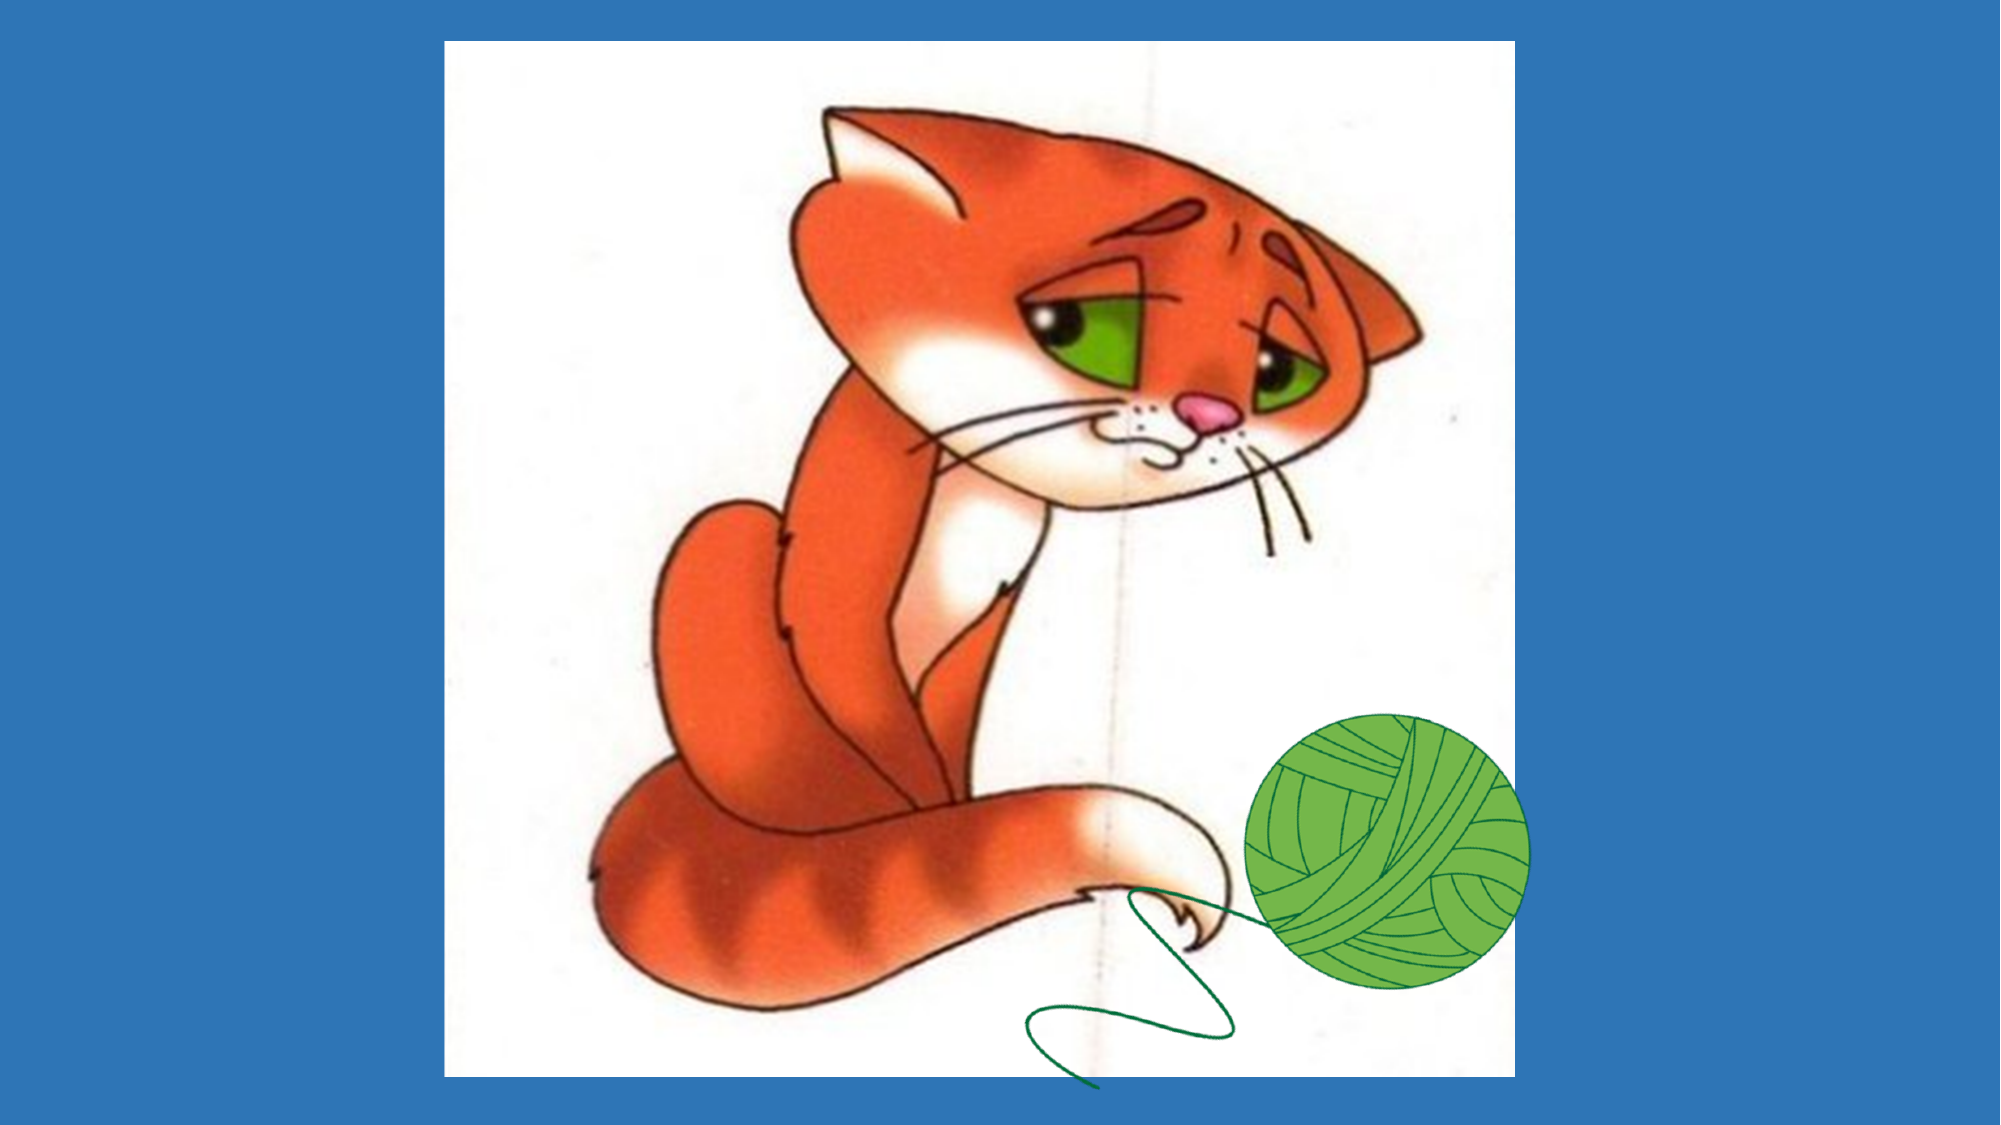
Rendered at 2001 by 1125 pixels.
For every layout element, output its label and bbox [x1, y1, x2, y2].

picture [431, 41, 1692, 1125]
